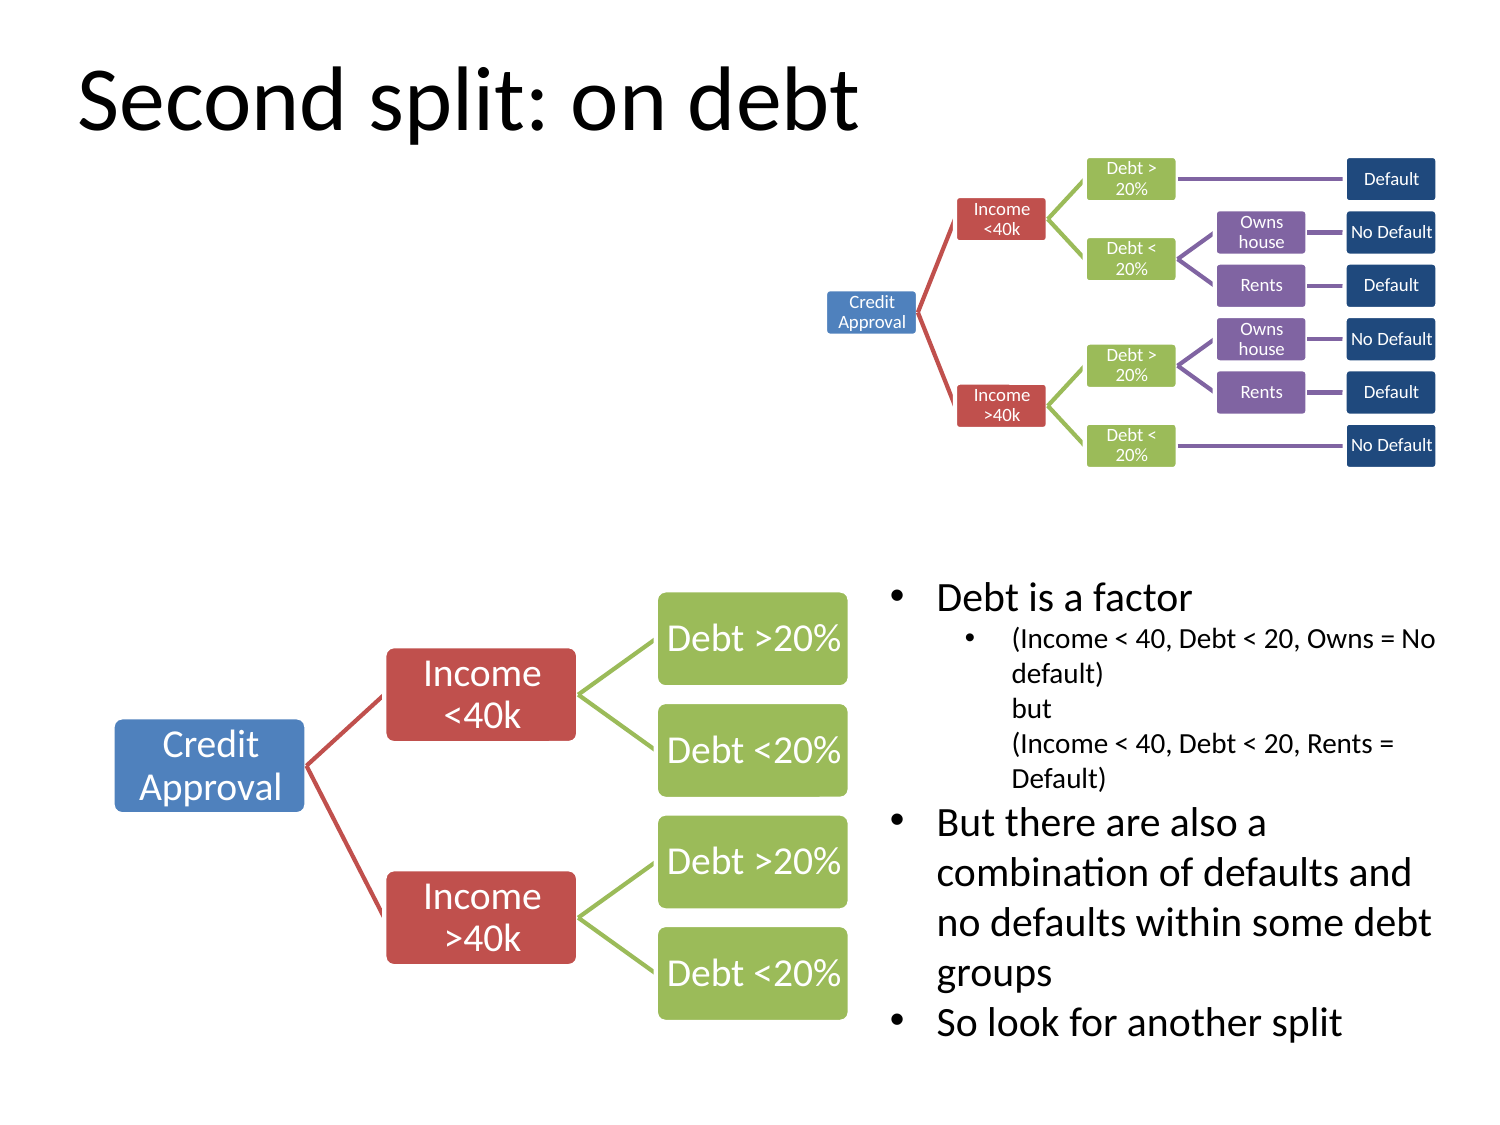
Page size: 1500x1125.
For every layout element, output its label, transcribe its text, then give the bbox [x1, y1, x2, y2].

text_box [824, 112, 1438, 513]
title Second split: on debt [62, 0, 1413, 188]
text_box Debt is a factor (Income < 40, Debt < 20, Owns = No default) but (Income < 40, Debt < 20, Rents = Default) But there are also a combination of defaults and no defaults within some debt groups So look for another split [874, 562, 1463, 1053]
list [112, 587, 851, 1026]
